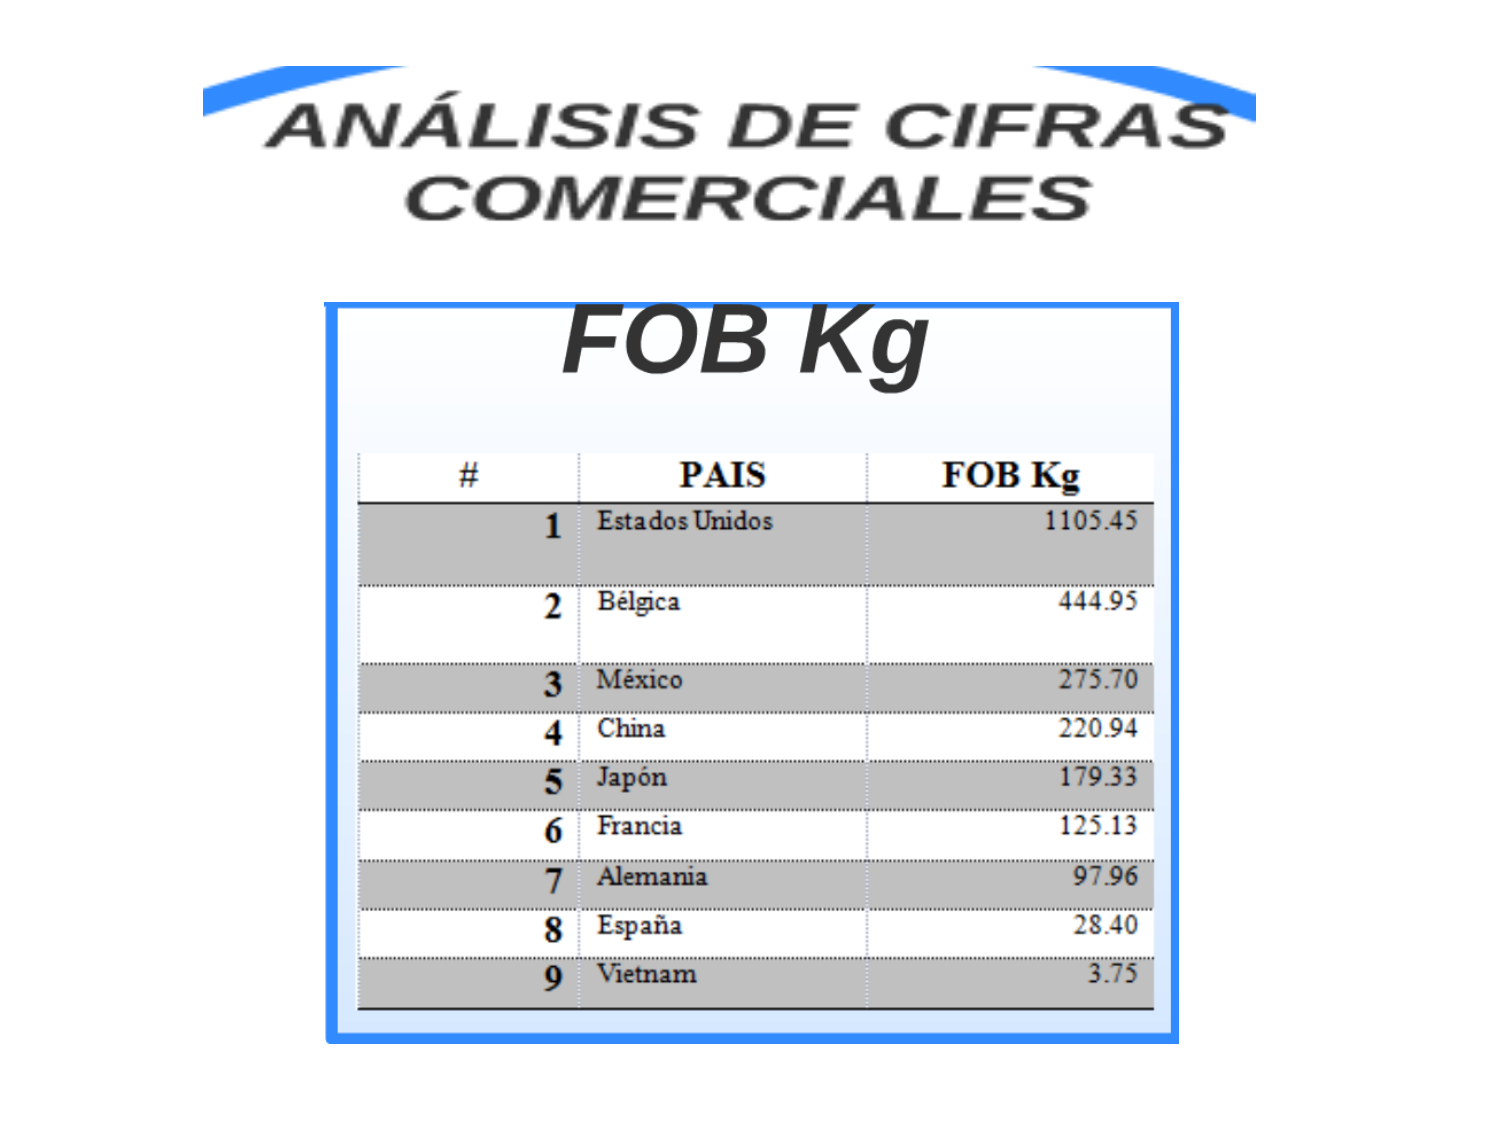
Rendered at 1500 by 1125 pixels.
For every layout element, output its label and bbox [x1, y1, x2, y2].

picture [324, 302, 1179, 1045]
picture [203, 66, 1256, 244]
